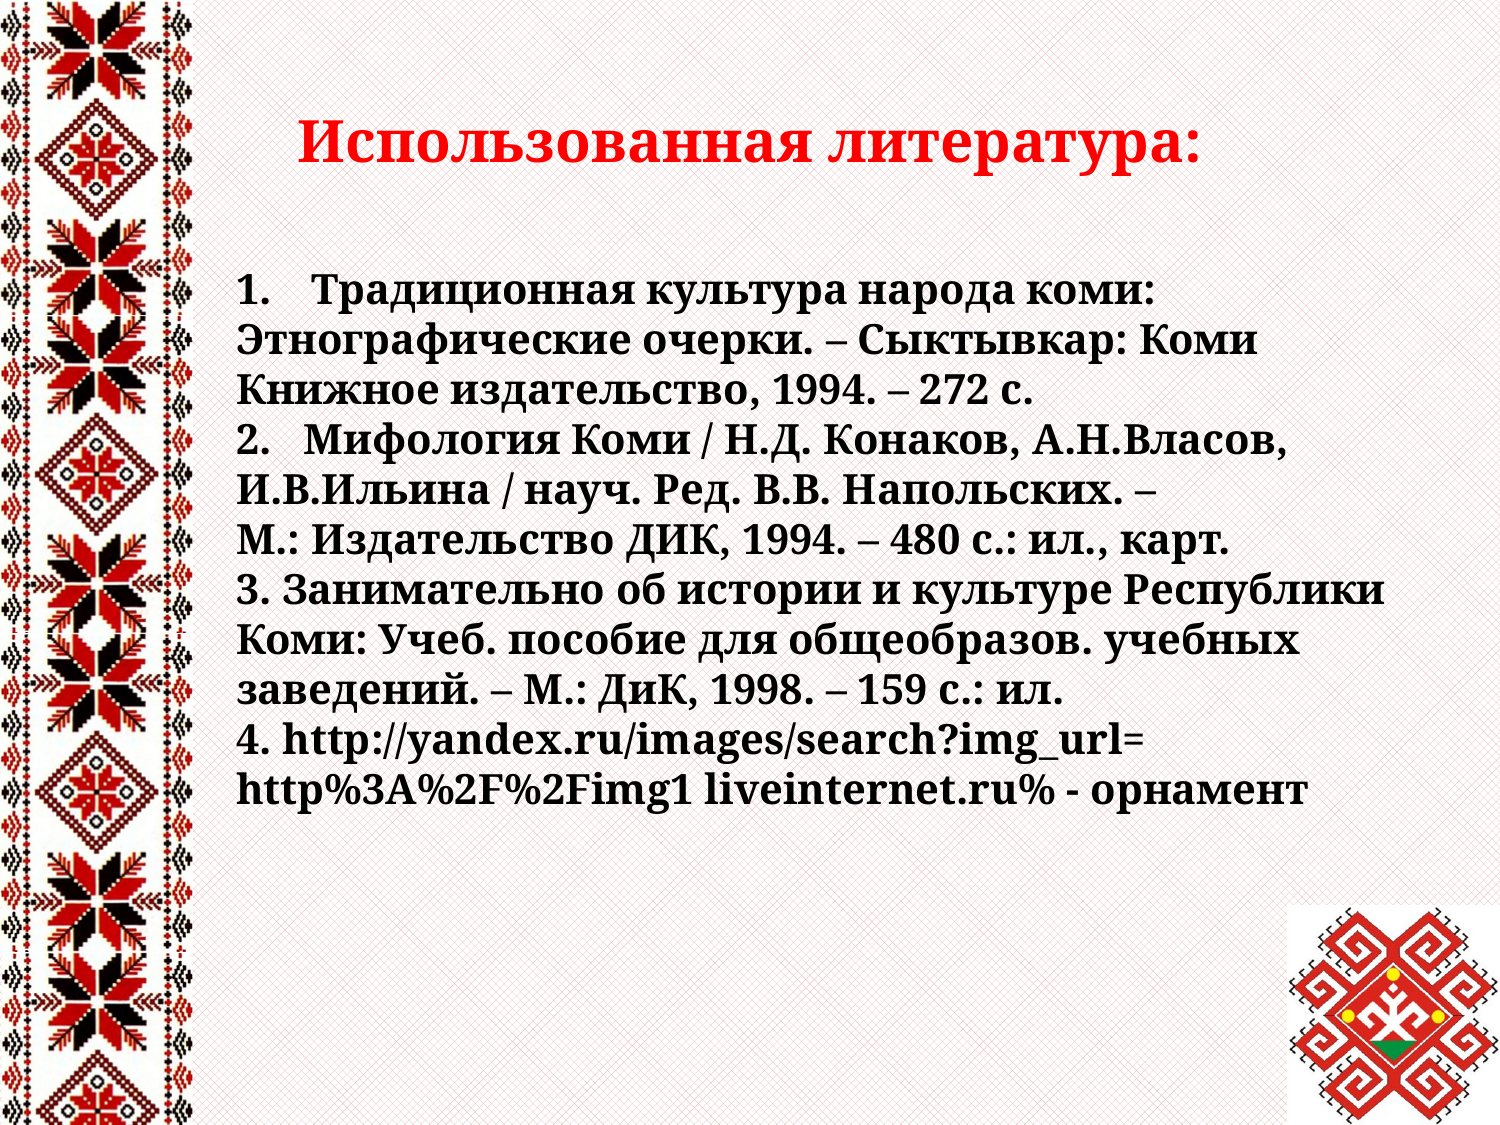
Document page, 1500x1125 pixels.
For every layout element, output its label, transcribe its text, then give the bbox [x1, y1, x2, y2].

picture [0, 1, 256, 953]
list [1, 952, 193, 1125]
text_box Традиционная культура народа коми: Этнографические очерки. – Сыктывкар: Коми Книжное издательство, 1994. – 272 с. 2. Мифология Коми / Н.Д. Конаков, А.Н.Власов, И.В.Ильина / науч. Ред. В.В. Напольских. – М.: Издательство ДИК, 1994. – 480 с.: ил., карт. 3. Занимательно об истории и культуре Республики Коми: Учеб. пособие для общеобразов. учебных заведений. – М.: ДиК, 1998. – 159 с.: ил. 4. http://yandex.ru/images/search?img_url= http%3A%2F%2Fimg1 liveinternet.ru% - орнамент [221, 255, 1401, 871]
title Использованная литература: [193, 45, 1425, 233]
picture [1287, 904, 1500, 1125]
